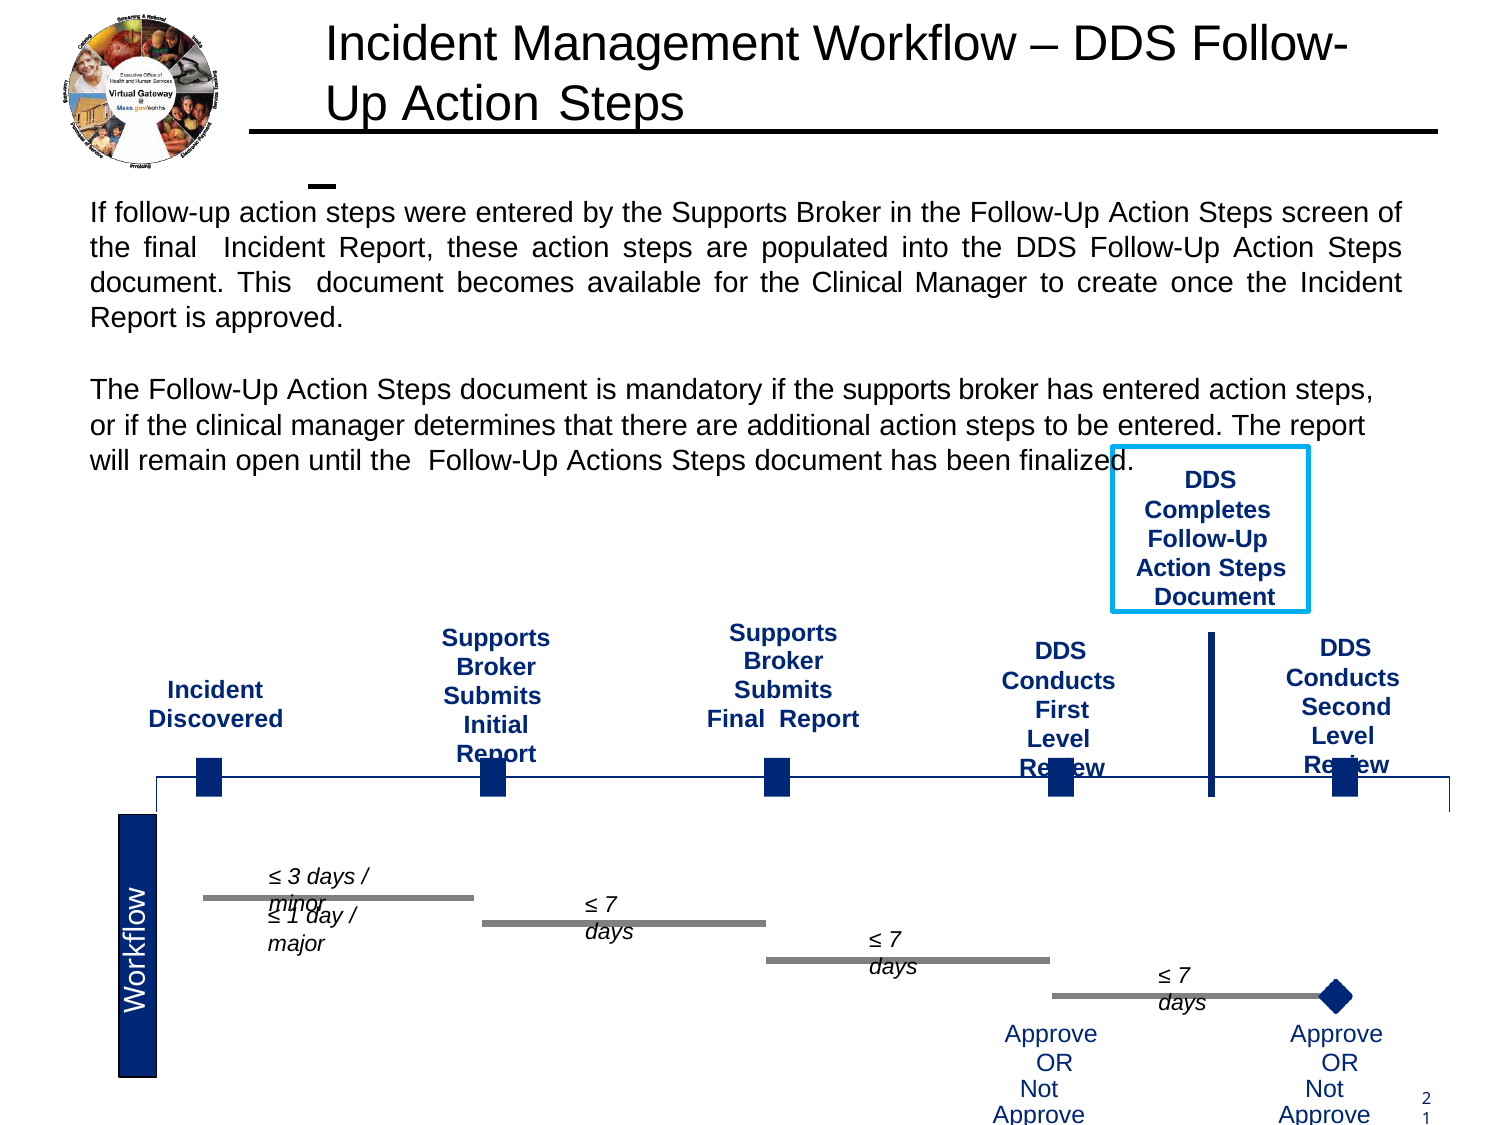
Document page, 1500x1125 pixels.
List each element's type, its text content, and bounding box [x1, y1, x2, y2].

title Incident Management Workflow – DDS Follow-Up Action Steps [119, 8, 1364, 199]
text_box DDS Completes Follow-Up Action Steps Document [1112, 476, 1309, 612]
text_box Incident Discovered [146, 670, 285, 733]
text_box Workflow [115, 877, 156, 1017]
text_box [1318, 979, 1353, 1014]
text_box ≤ 3 days / minor [266, 859, 431, 917]
text_box [764, 757, 790, 797]
text_box [196, 757, 222, 797]
text_box DDS Conducts Second Level Review [1264, 629, 1428, 780]
text_box Supports Broker Submits Final Report [699, 614, 866, 734]
text_box [480, 769, 506, 797]
text_box ≤ 7 days [1156, 958, 1245, 1016]
text_box Approve OR Not Approve [980, 1014, 1120, 1125]
text_box ≤ 1 day / major [265, 898, 419, 956]
text_box [59, 13, 119, 169]
text_box Approve OR Not Approve [1265, 1014, 1405, 1125]
text_box ≤ 7 days [583, 887, 672, 945]
text_box [119, 814, 157, 1078]
text_box [1332, 780, 1358, 797]
text_box ≤ 7 days [867, 922, 956, 980]
text_box [156, 777, 1450, 812]
text_box DDS Conducts First Level Review [998, 632, 1125, 783]
text_box If follow-up action steps were entered by the Supports Broker in the Follow-Up Action Steps screen of the final Incident Report, these action steps are populated into the DDS Follow-Up Action Steps document. This document becomes available for the Clinical Manager to create once the Incident Report is approved. The Follow-Up Action Steps document is mandatory if the supports broker has entered action steps, or if the clinical manager determines that there are additional action steps to be entered. The report will remain open until the Follow-Up Actions Steps document has been finalized. [87, 191, 1404, 476]
text_box [1048, 783, 1074, 797]
text_box 21 [1419, 1085, 1441, 1125]
text_box Supports Broker Submits Initial Report [417, 620, 574, 769]
